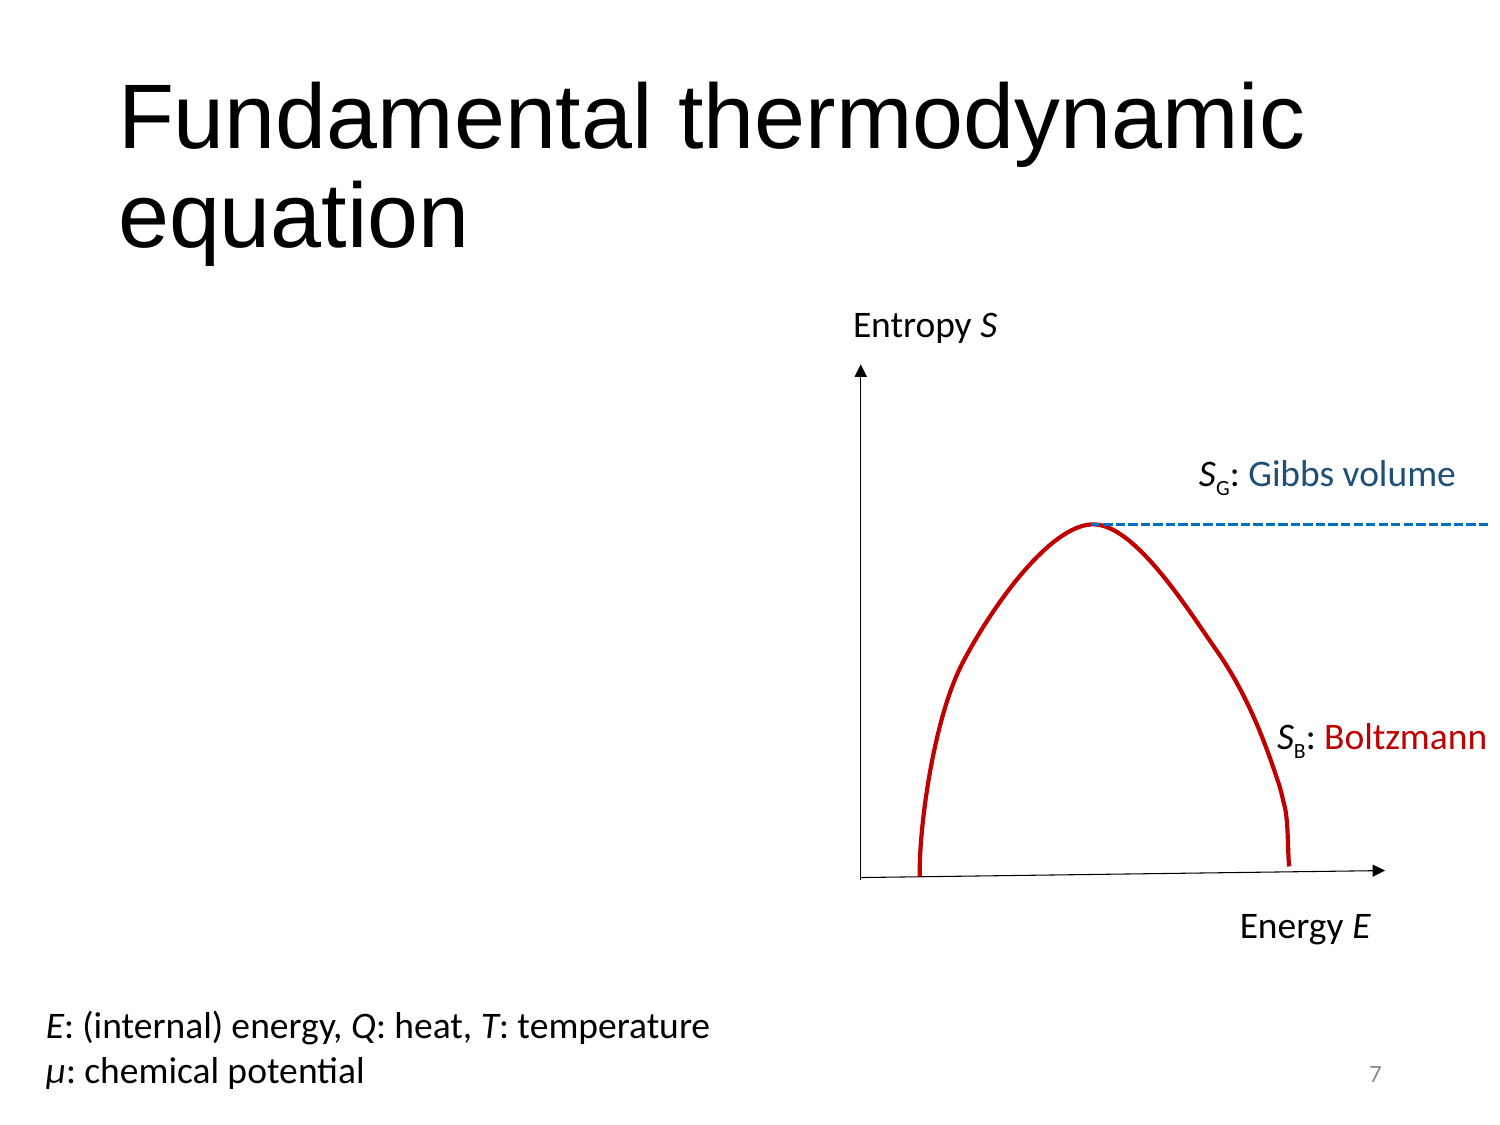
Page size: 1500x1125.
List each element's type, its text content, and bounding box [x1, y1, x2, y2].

title Fundamental thermodynamic equation [103, 59, 1397, 278]
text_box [861, 870, 1385, 878]
text_box SB: Boltzmann [1262, 704, 1500, 771]
text_box Entropy S [838, 292, 1091, 353]
text_box [918, 523, 1291, 870]
text_box E: (internal) energy, Q: heat, T: temperature μ: chemical potential [31, 993, 736, 1099]
slide_number 7 [1059, 1042, 1397, 1103]
text_box SG: Gibbs volume [1184, 441, 1487, 508]
text_box Energy E [1224, 894, 1478, 954]
